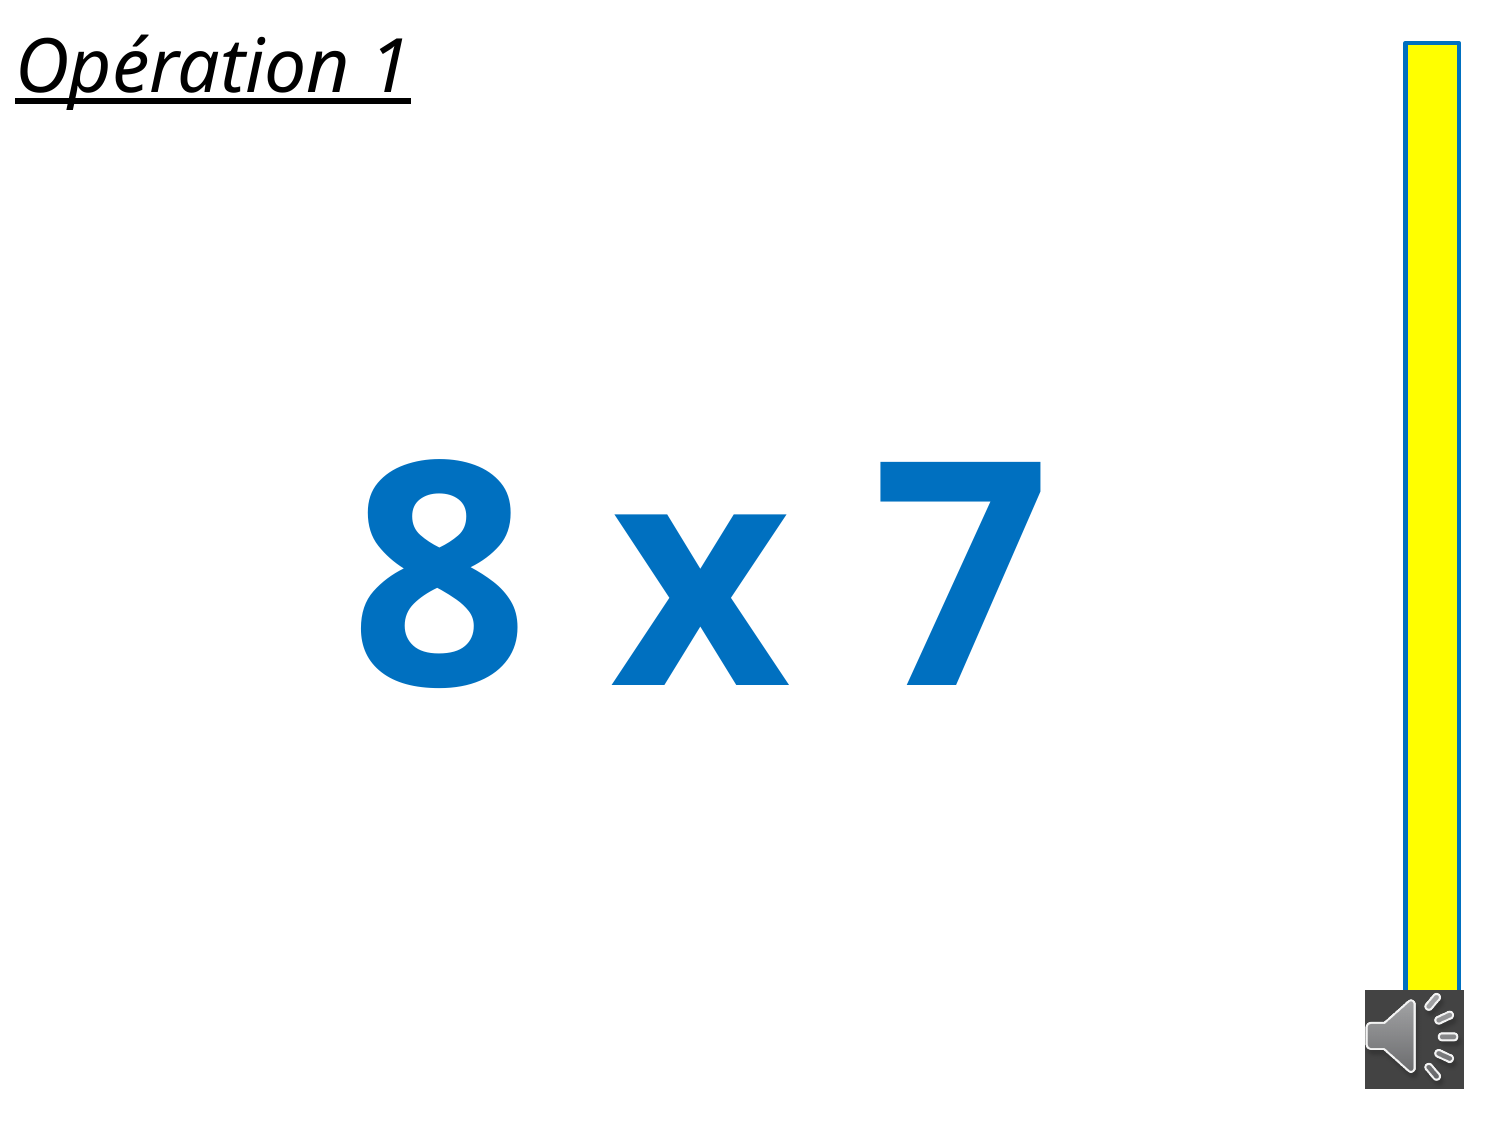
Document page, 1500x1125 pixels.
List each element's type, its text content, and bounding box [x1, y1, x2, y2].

picture [1364, 989, 1465, 1090]
text_box 8 x 7 [0, 365, 1403, 756]
title Opération 1 [0, 0, 502, 126]
text_box [1403, 41, 1461, 987]
